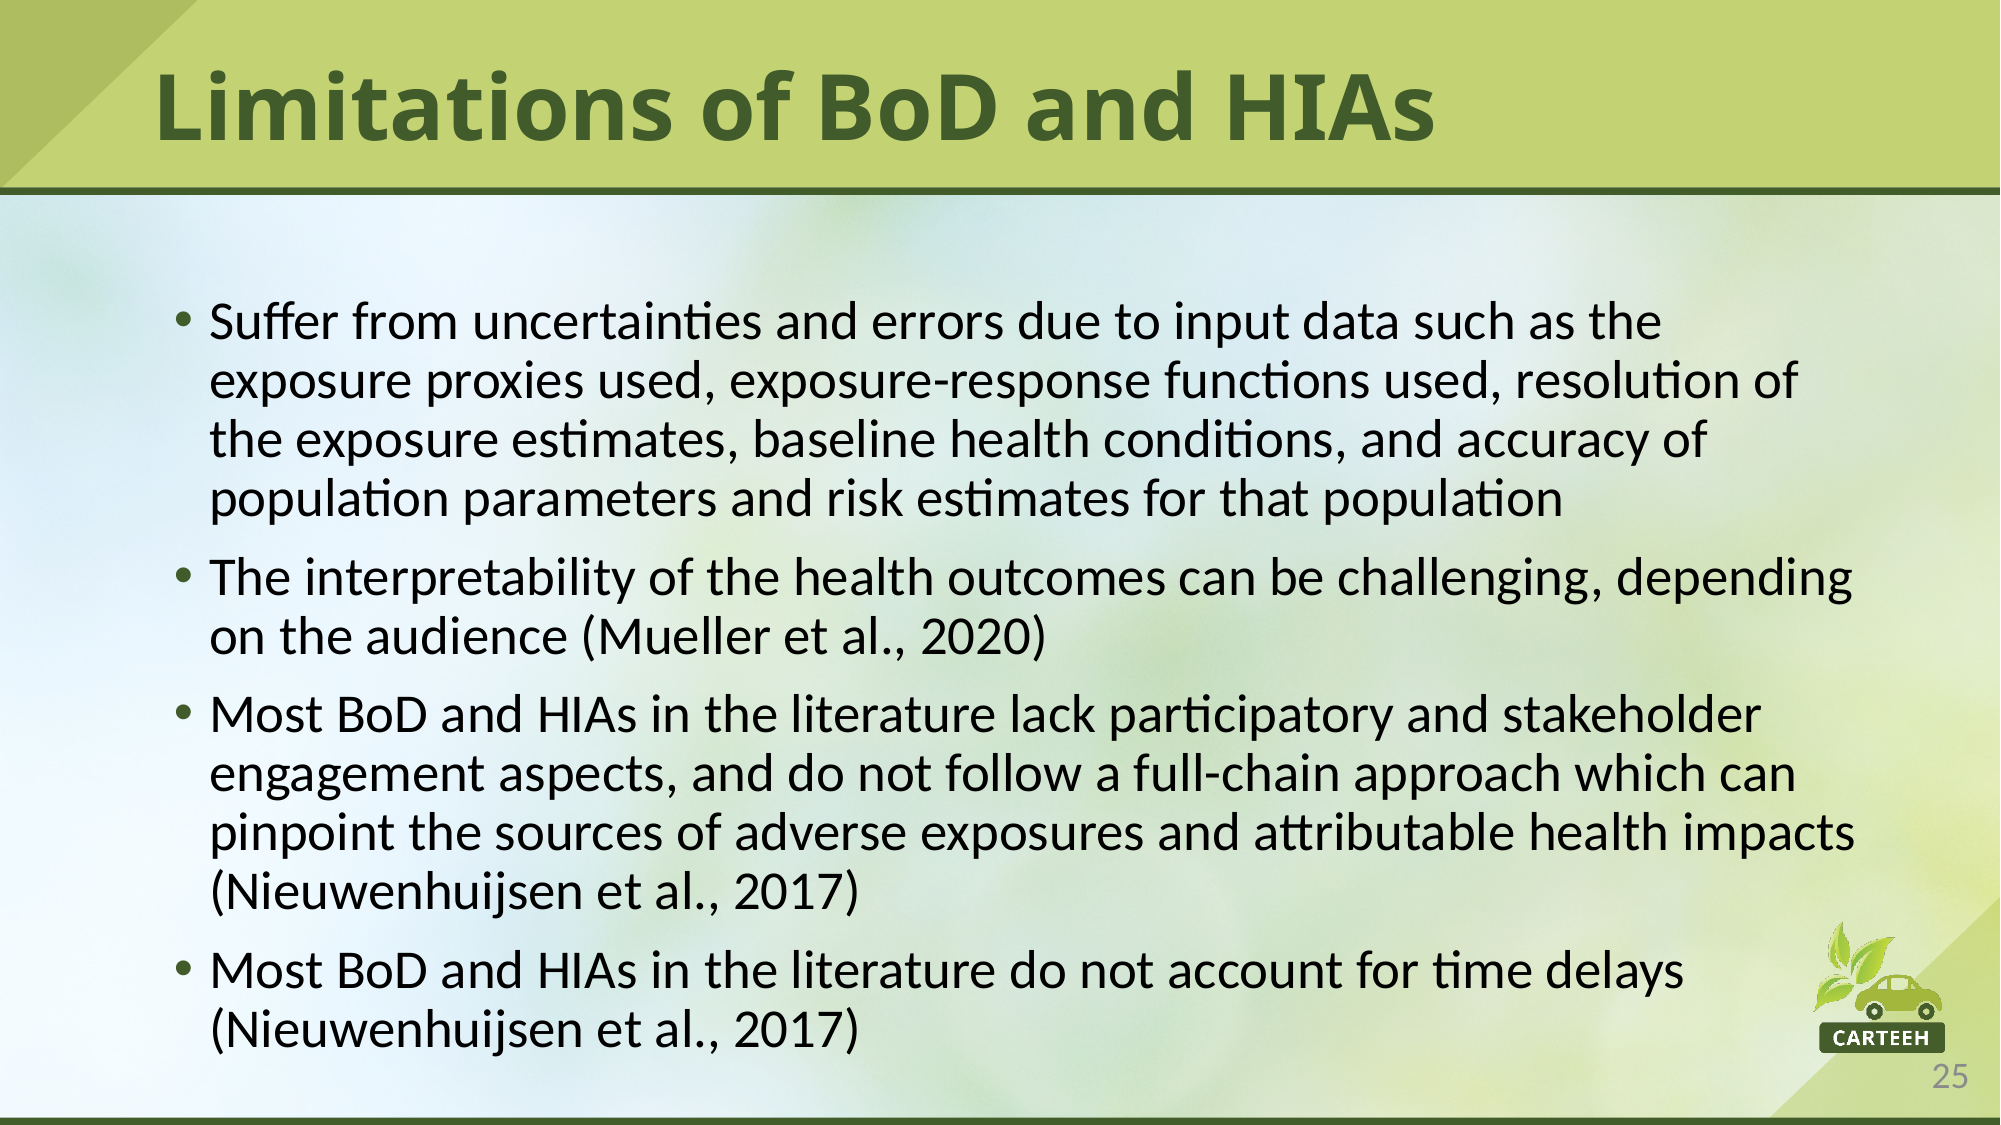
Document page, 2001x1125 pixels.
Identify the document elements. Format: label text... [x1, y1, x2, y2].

picture [1884, 920, 1945, 1053]
title Limitations of BoD and HIAs [137, 34, 1863, 188]
text_box Suffer from uncertainties and errors due to input data such as the exposure proxies used, exposure-response functions used, resolution of the exposure estimates, baseline health conditions, and accuracy of population parameters and risk estimates for that population The interpretability of the health outcomes can be challenging, depending on the audience (Mueller et al., 2020) Most BoD and HIAs in the literature lack participatory and stakeholder engagement aspects, and do not follow a full-chain approach which can pinpoint the sources of adverse exposures and attributable health impacts (Nieuwenhuijsen et al., 2017) Most BoD and HIAs in the literature do not account for time delays (Nieuwenhuijsen et al., 2017) [158, 285, 1884, 1068]
